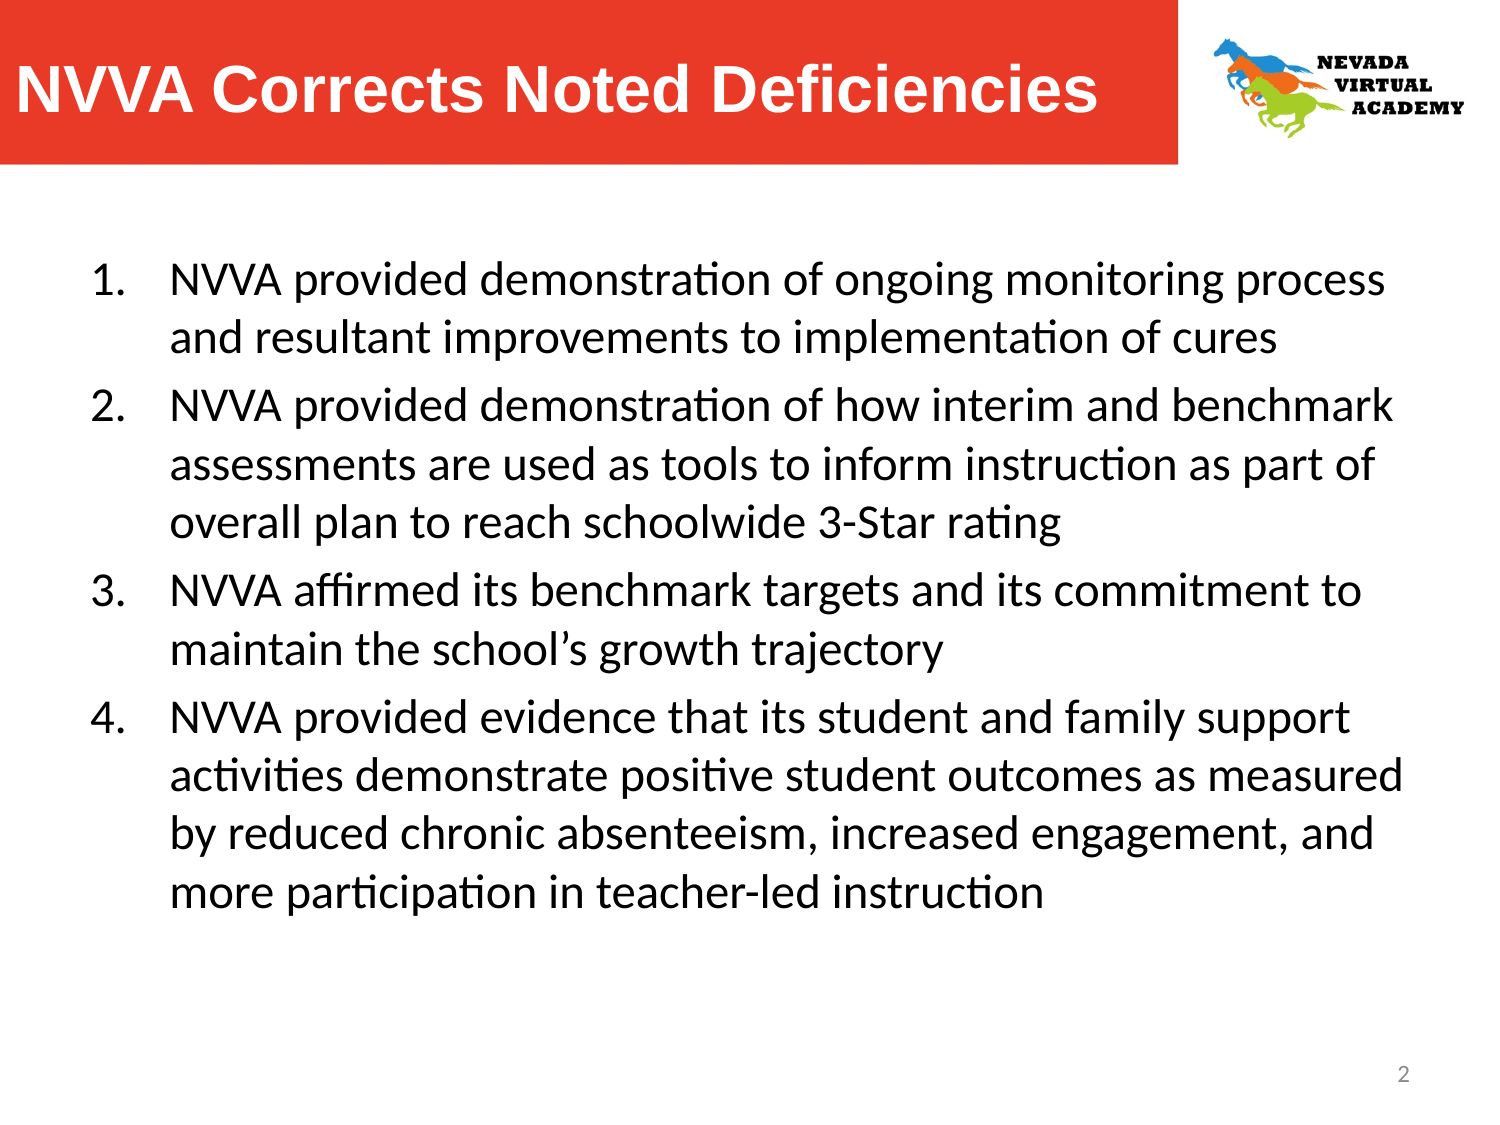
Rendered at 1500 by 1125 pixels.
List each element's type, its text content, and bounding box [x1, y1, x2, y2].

list NVVA provided demonstration of ongoing monitoring process and resultant improvements to implementation of cures NVVA provided demonstration of how interim and benchmark assessments are used as tools to inform instruction as part of overall plan to reach schoolwide 3-Star rating NVVA affirmed its benchmark targets and its commitment to maintain the school’s growth trajectory NVVA provided evidence that its student and family support activities demonstrate positive student outcomes as measured by reduced chronic absenteeism, increased engagement, and more participation in teacher-led instruction [75, 239, 1425, 1043]
title NVVA Corrects Noted Deficiencies [0, 36, 1173, 137]
picture [0, 0, 1500, 1125]
slide_number 2 [1074, 1042, 1425, 1103]
